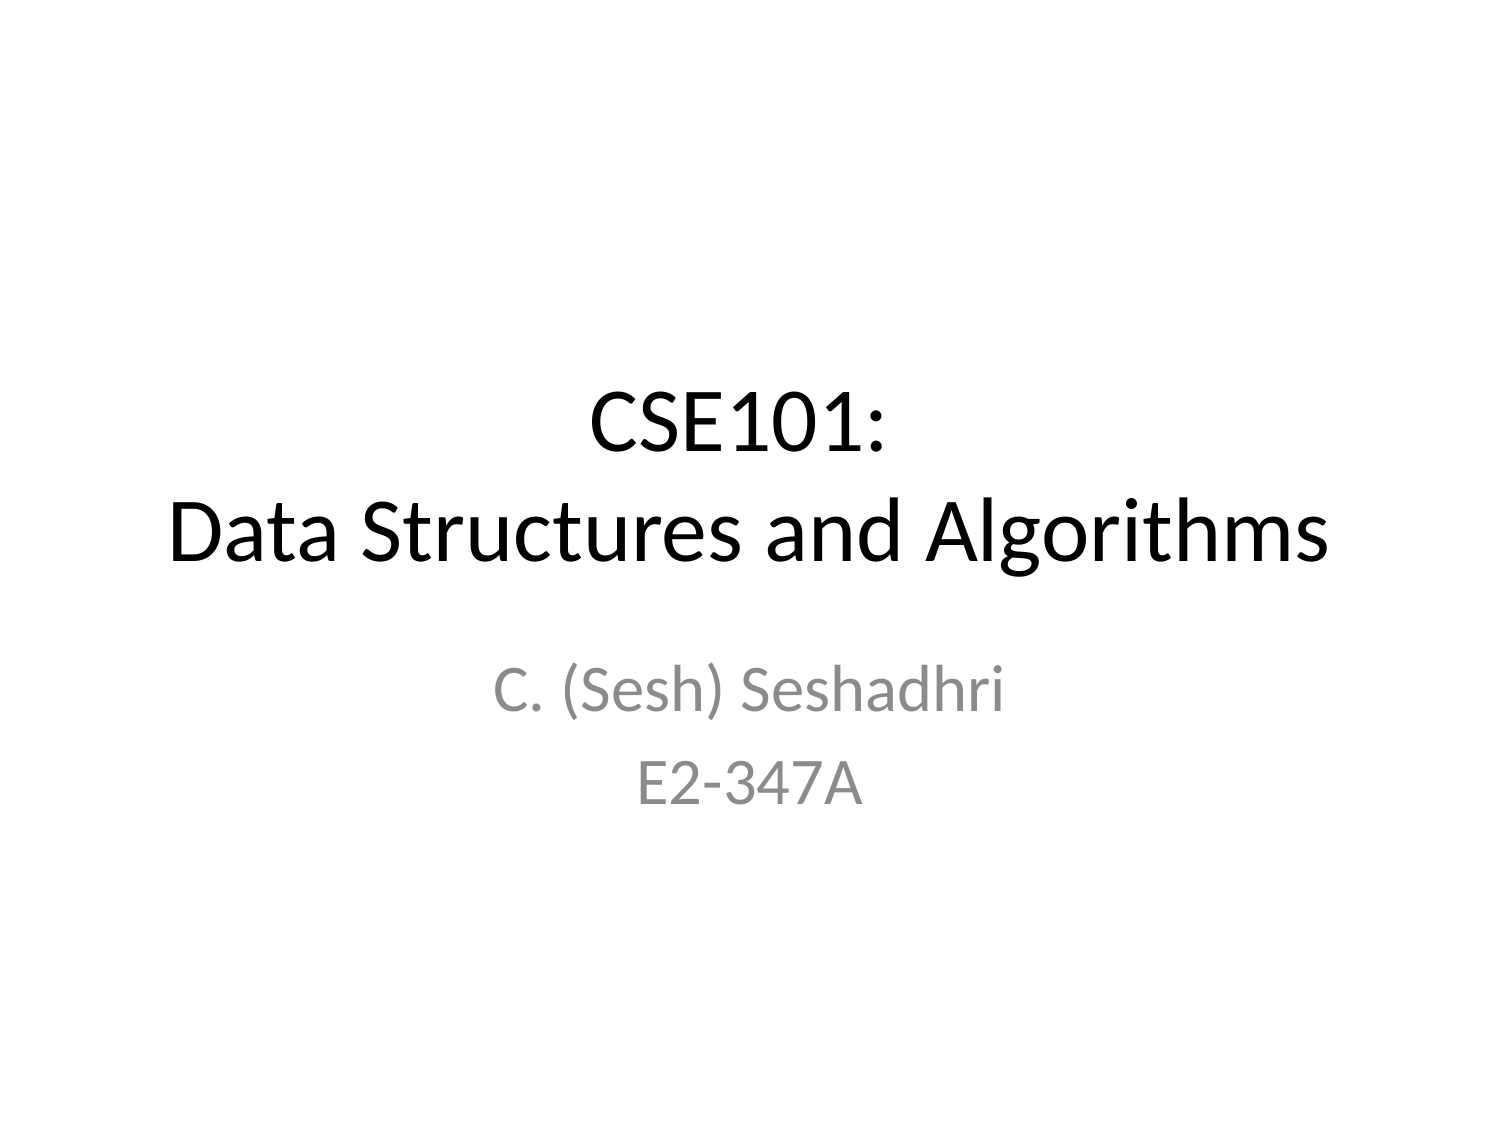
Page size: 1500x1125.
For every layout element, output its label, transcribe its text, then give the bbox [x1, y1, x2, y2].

subtitle C. (Sesh) Seshadhri E2-347A [225, 637, 1275, 925]
title CSE101: Data Structures and Algorithms [112, 349, 1388, 591]
